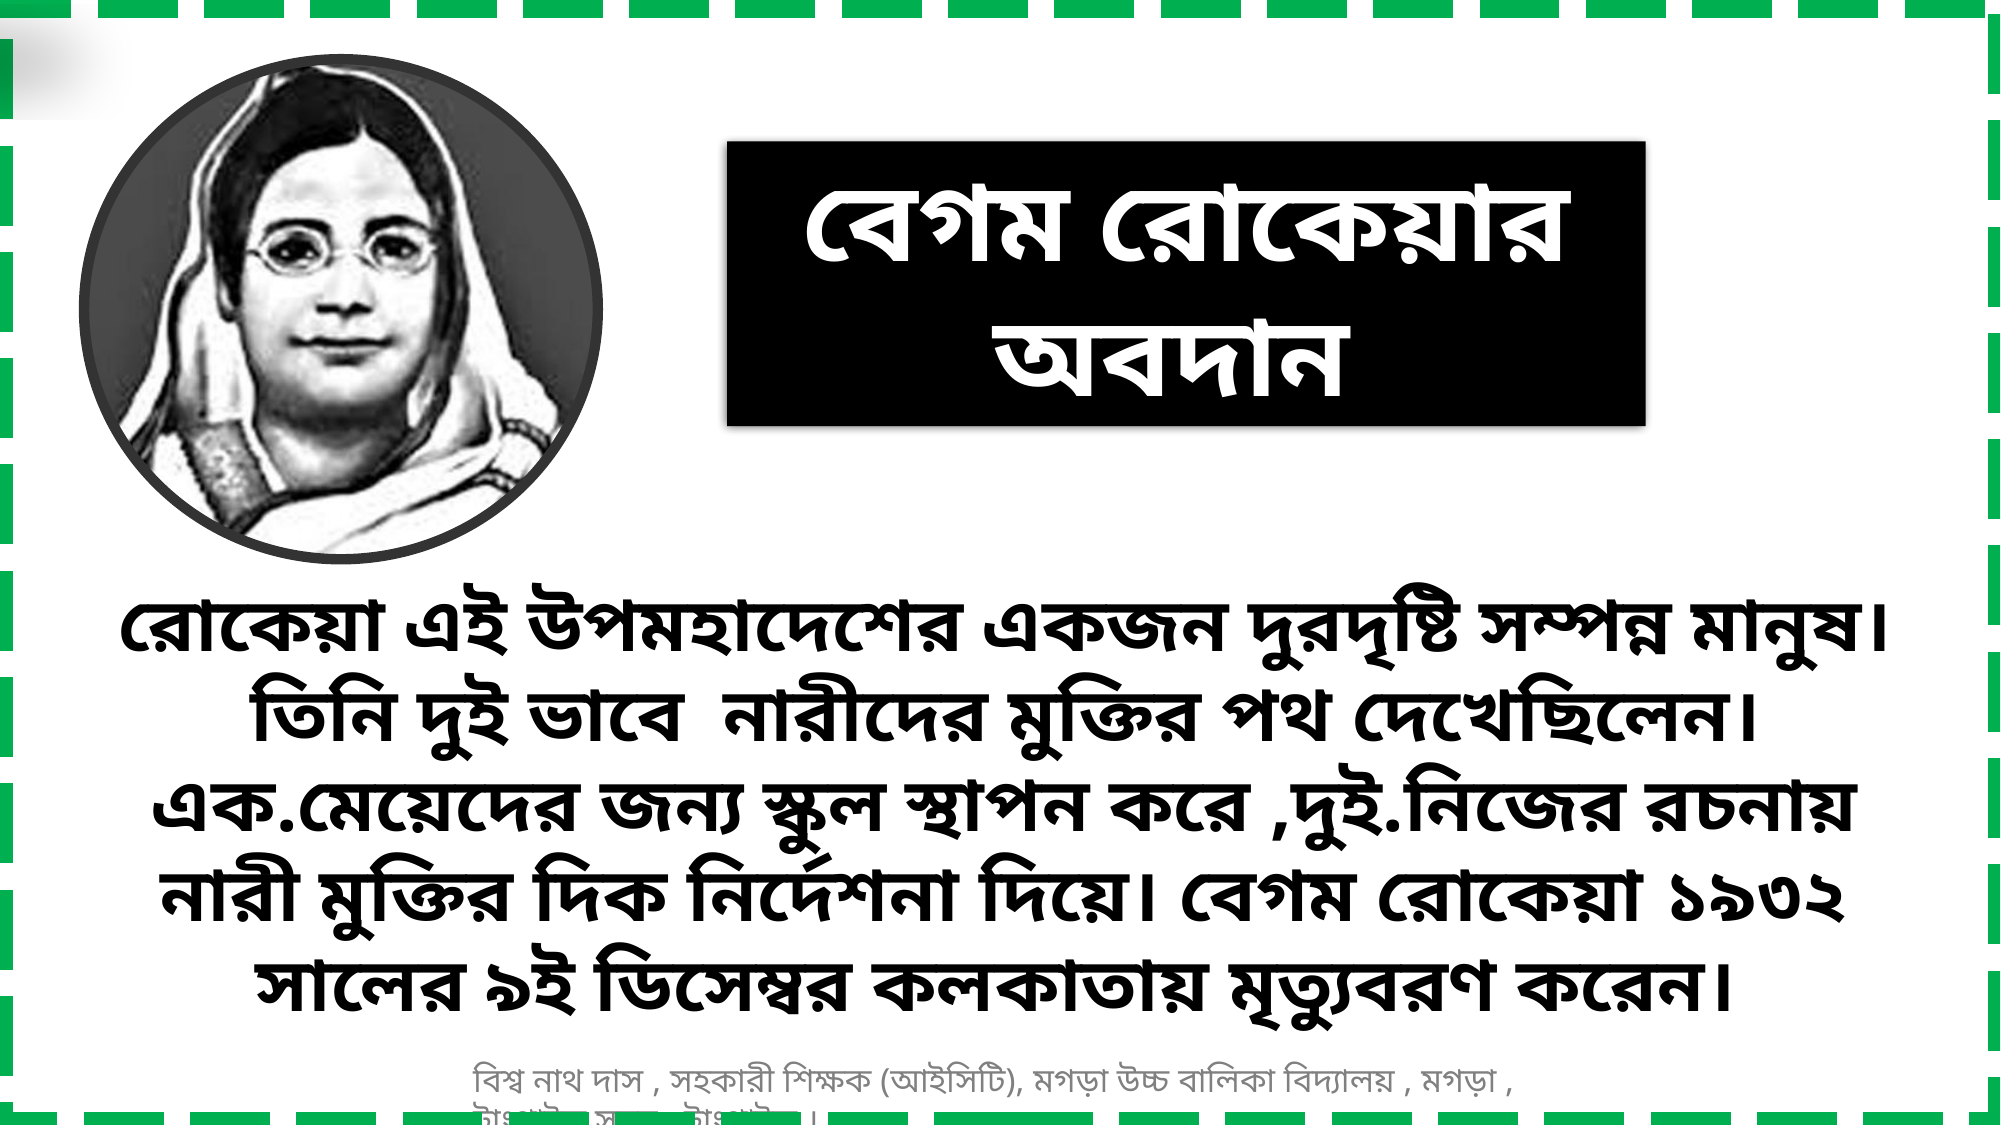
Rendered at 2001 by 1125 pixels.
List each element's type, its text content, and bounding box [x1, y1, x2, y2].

text_box রোকেয়া এই উপমহাদেশের একজন দুরদৃষ্টি সম্পন্ন মানুষ। তিনি দুই ভাবে নারীদের মুক্তির পথ দেখেছিলেন। এক.মেয়েদের জন্য স্কুল স্থাপন করে ,দুই.নিজের রচনায় নারী মুক্তির দিক নির্দেশনা দিয়ে। বেগম রোকেয়া ১৯৩২ সালের ৯ই ডিসেম্বর কলকাতায় মৃত্যুবরণ করেন। [72, 569, 1938, 1034]
picture [84, 59, 598, 560]
text_box বেগম রোকেয়ার অবদান [727, 141, 1646, 427]
